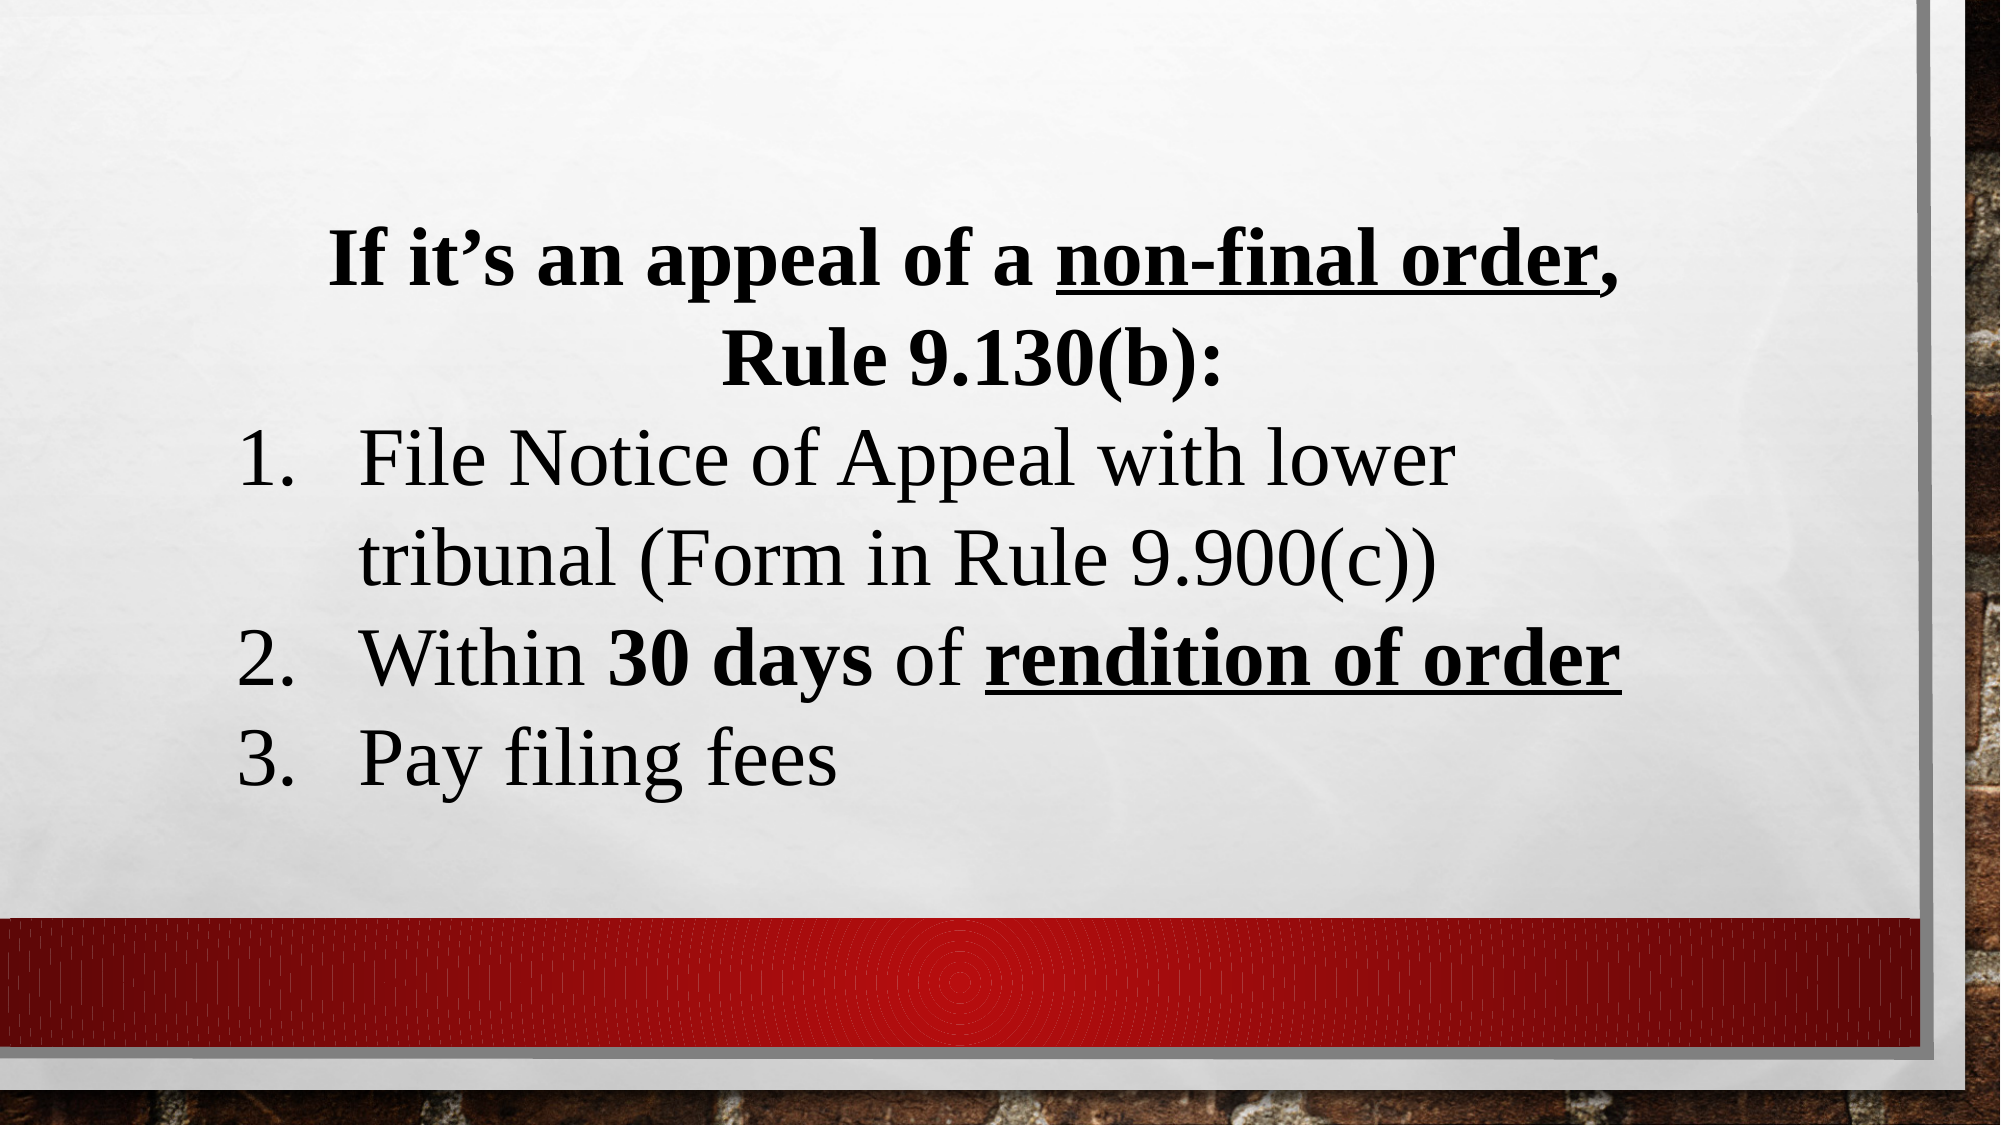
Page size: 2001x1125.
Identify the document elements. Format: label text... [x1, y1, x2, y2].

picture [0, 0, 2000, 1125]
text_box If it’s an appeal of a non-final order, Rule 9.130(b): File Notice of Appeal with lower tribunal (Form in Rule 9.900(c)) Within 30 days of rendition of order Pay filing fees [221, 194, 1727, 970]
